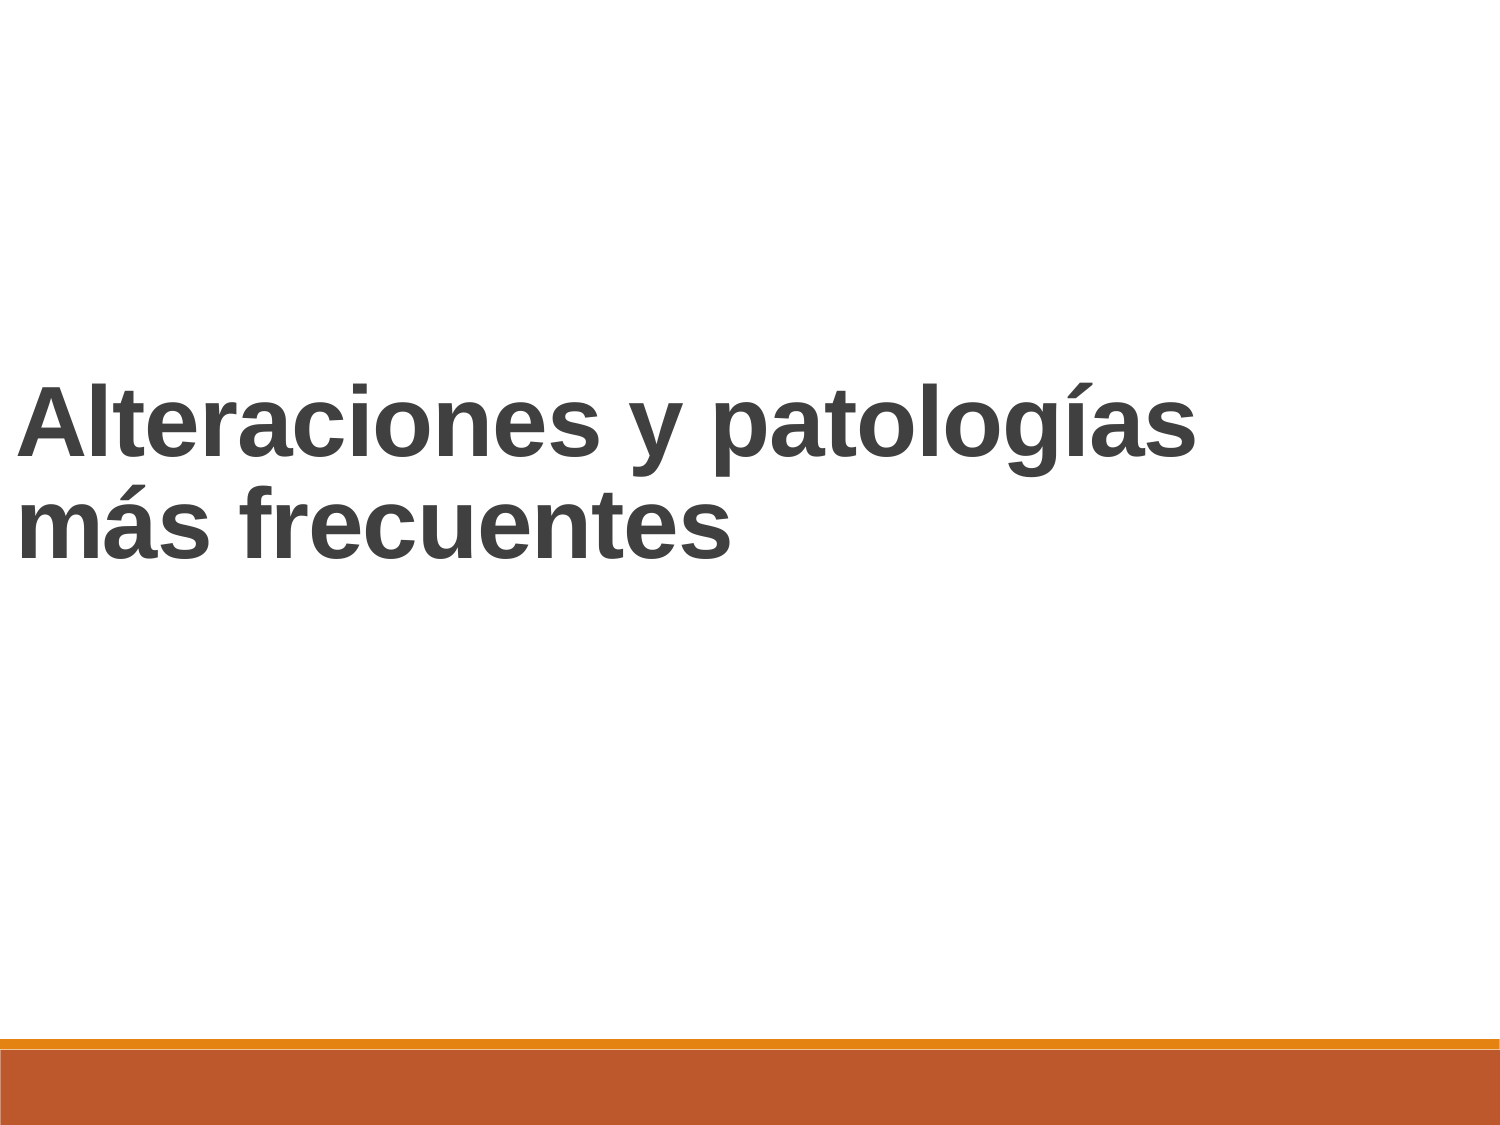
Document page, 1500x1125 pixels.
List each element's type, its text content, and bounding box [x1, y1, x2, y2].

title Alteraciones y patologías más frecuentes [0, 113, 1347, 587]
